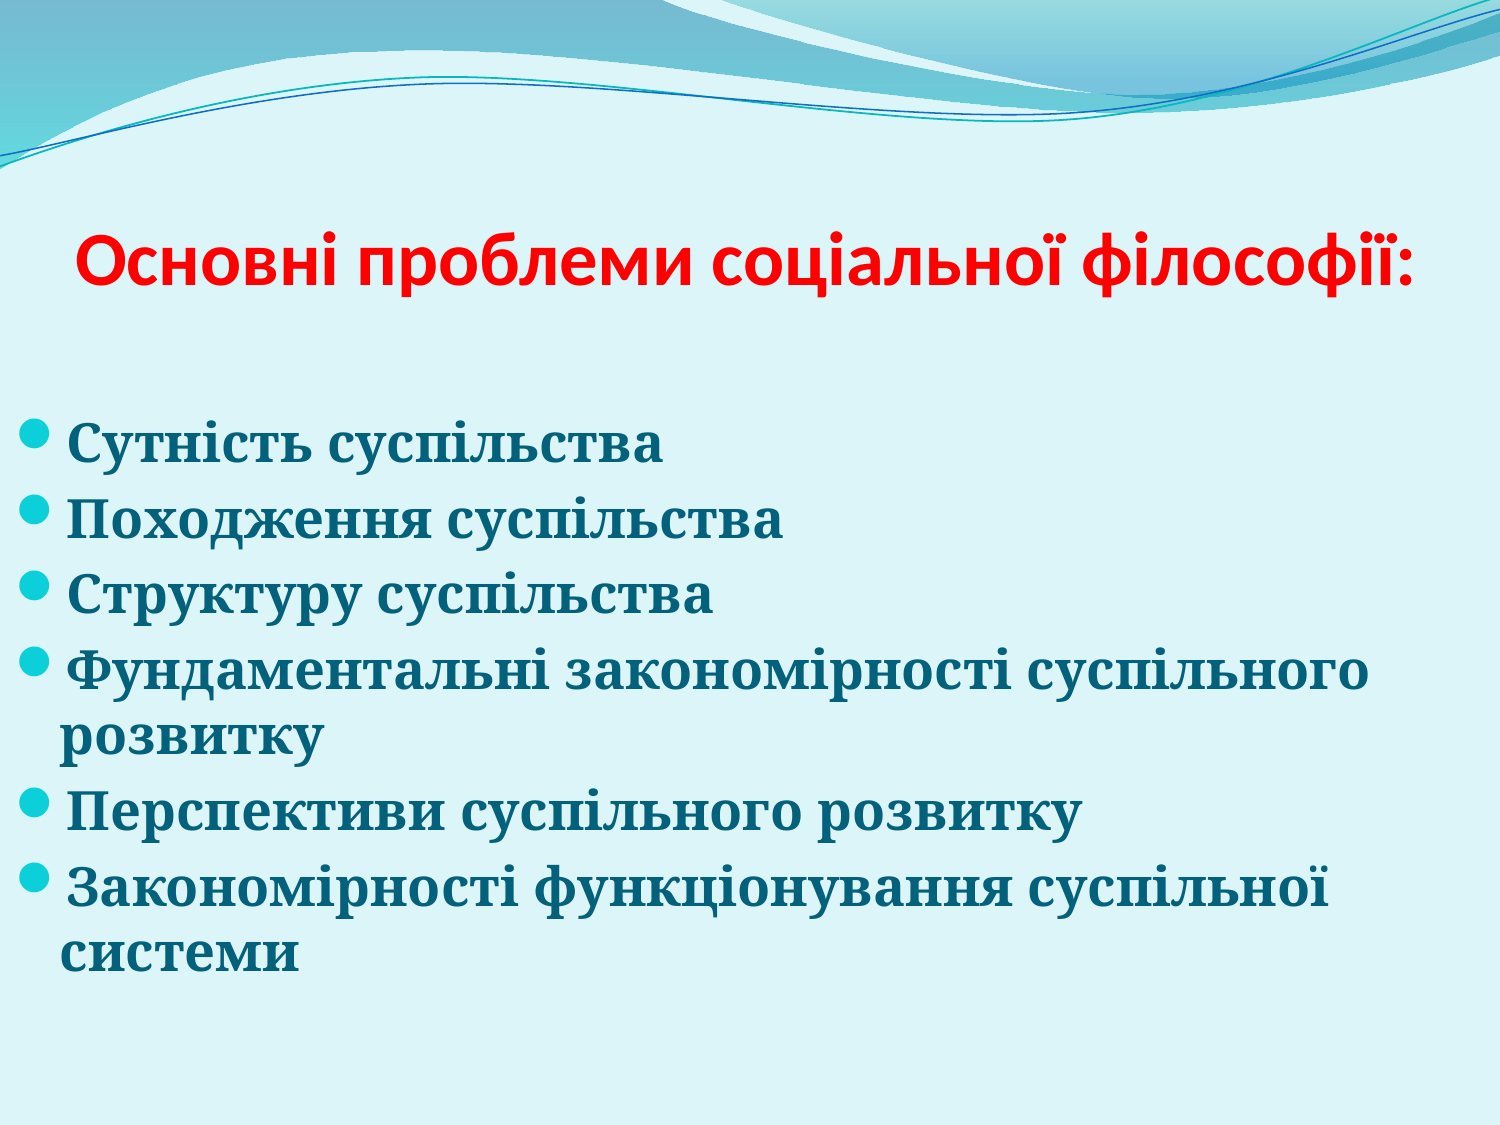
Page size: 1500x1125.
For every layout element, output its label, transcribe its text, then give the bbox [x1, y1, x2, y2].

list Сутність суспільства Походження суспільства Структуру суспільства Фундаментальні закономірності суспільного розвитку Перспективи суспільного розвитку Закономірності функціонування суспільної системи [0, 324, 1500, 1125]
title Основні проблеми соціальної філософії: [74, 113, 1426, 302]
